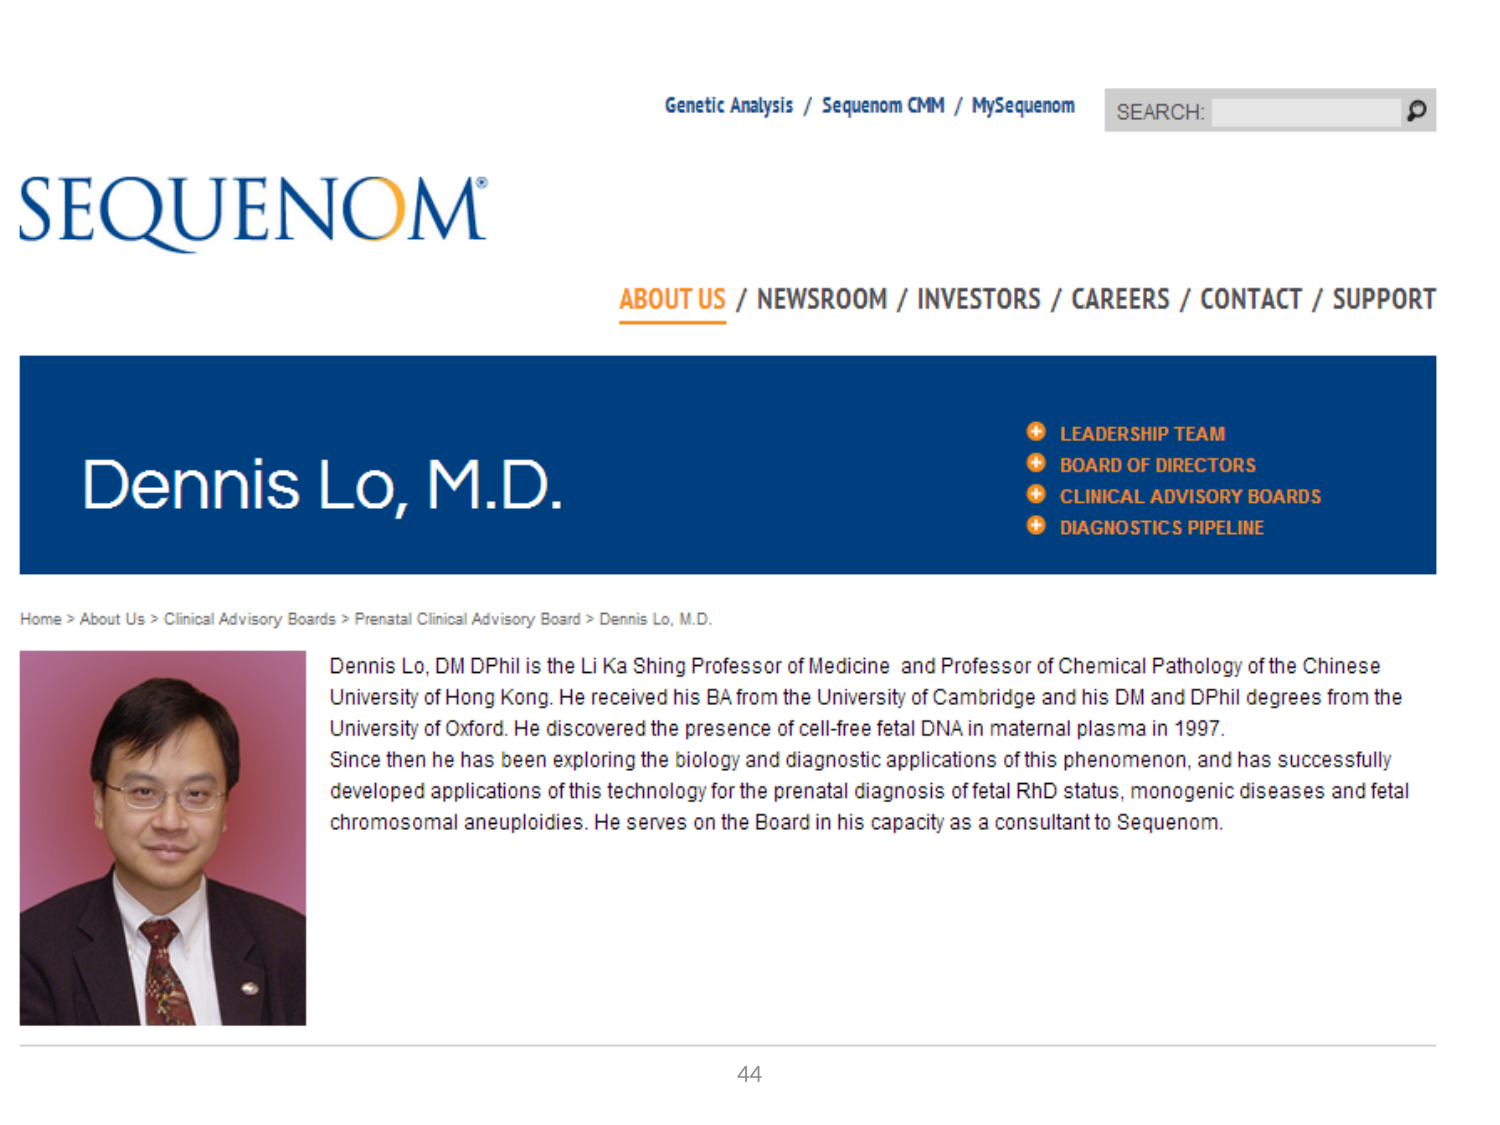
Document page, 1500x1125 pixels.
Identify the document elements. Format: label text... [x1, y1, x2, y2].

picture [0, 54, 1500, 1067]
slide_number 44 [512, 1075, 988, 1103]
